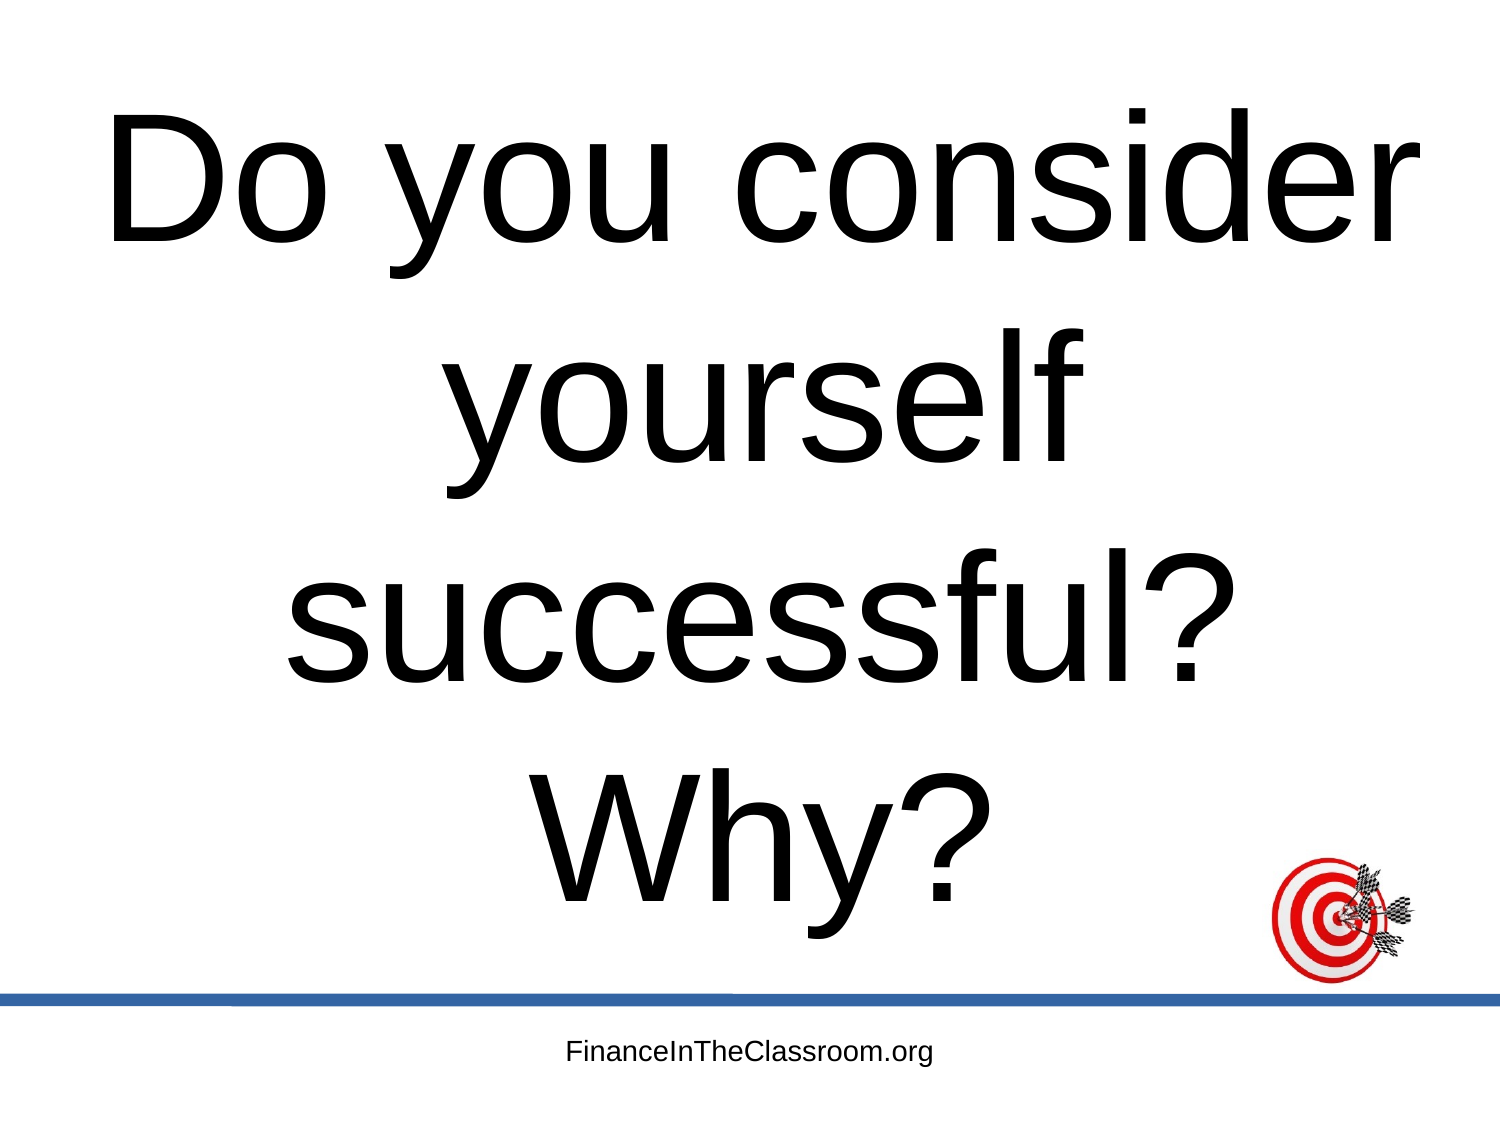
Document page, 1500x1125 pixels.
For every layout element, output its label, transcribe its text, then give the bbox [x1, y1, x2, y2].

text_box Do you consider yourself successful? Why? [62, 58, 1463, 939]
text_box FinanceInTheClassroom.org [512, 1024, 988, 1075]
picture [1262, 939, 1419, 992]
